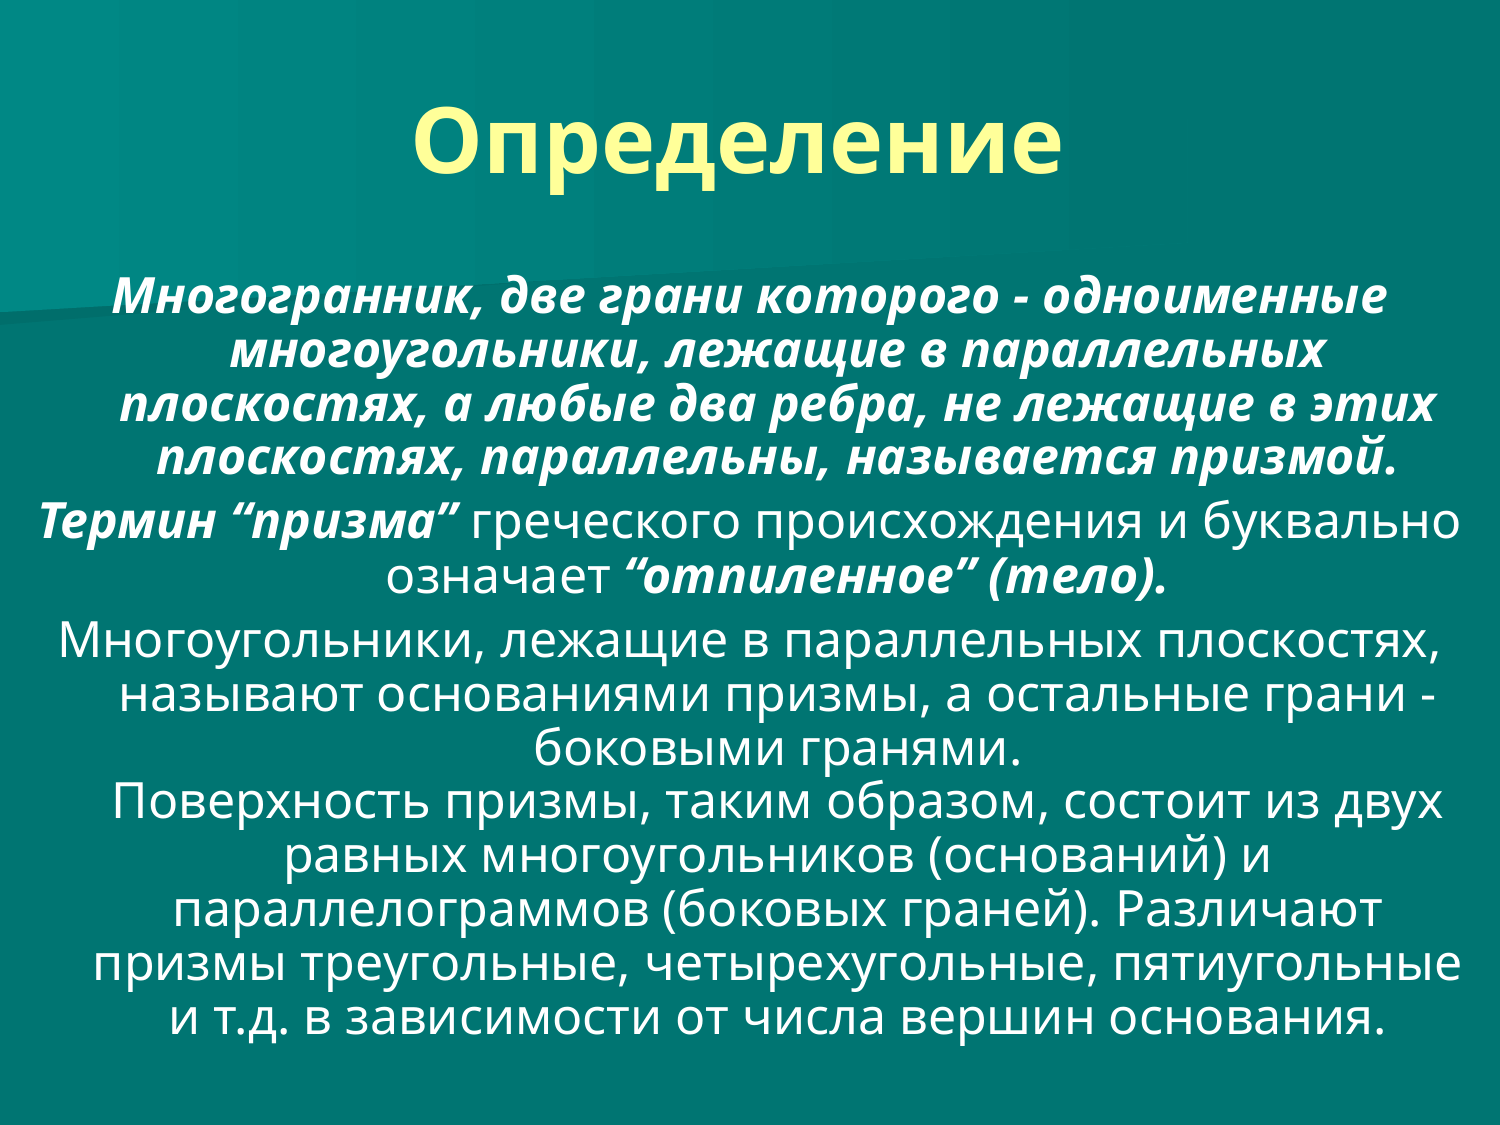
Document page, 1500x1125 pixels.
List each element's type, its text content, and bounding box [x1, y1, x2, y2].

title Определение [0, 42, 1500, 231]
list Многогранник, две грани которого - одноименные многоугольники, лежащие в параллельных плоскостях, а любые два ребра, не лежащие в этих плоскостях, параллельны, называется призмой. Термин “призма” греческого происхождения и буквально означает “отпиленное” (тело). Многоугольники, лежащие в параллельных плоскостях, называют основаниями призмы, а остальные грани - боковыми гранями. Поверхность призмы, таким образом, состоит из двух равных многоугольников (оснований) и параллелограммов (боковых граней). Различают призмы треугольные, четырехугольные, пятиугольные и т.д. в зависимости от числа вершин основания. [0, 262, 1500, 1125]
